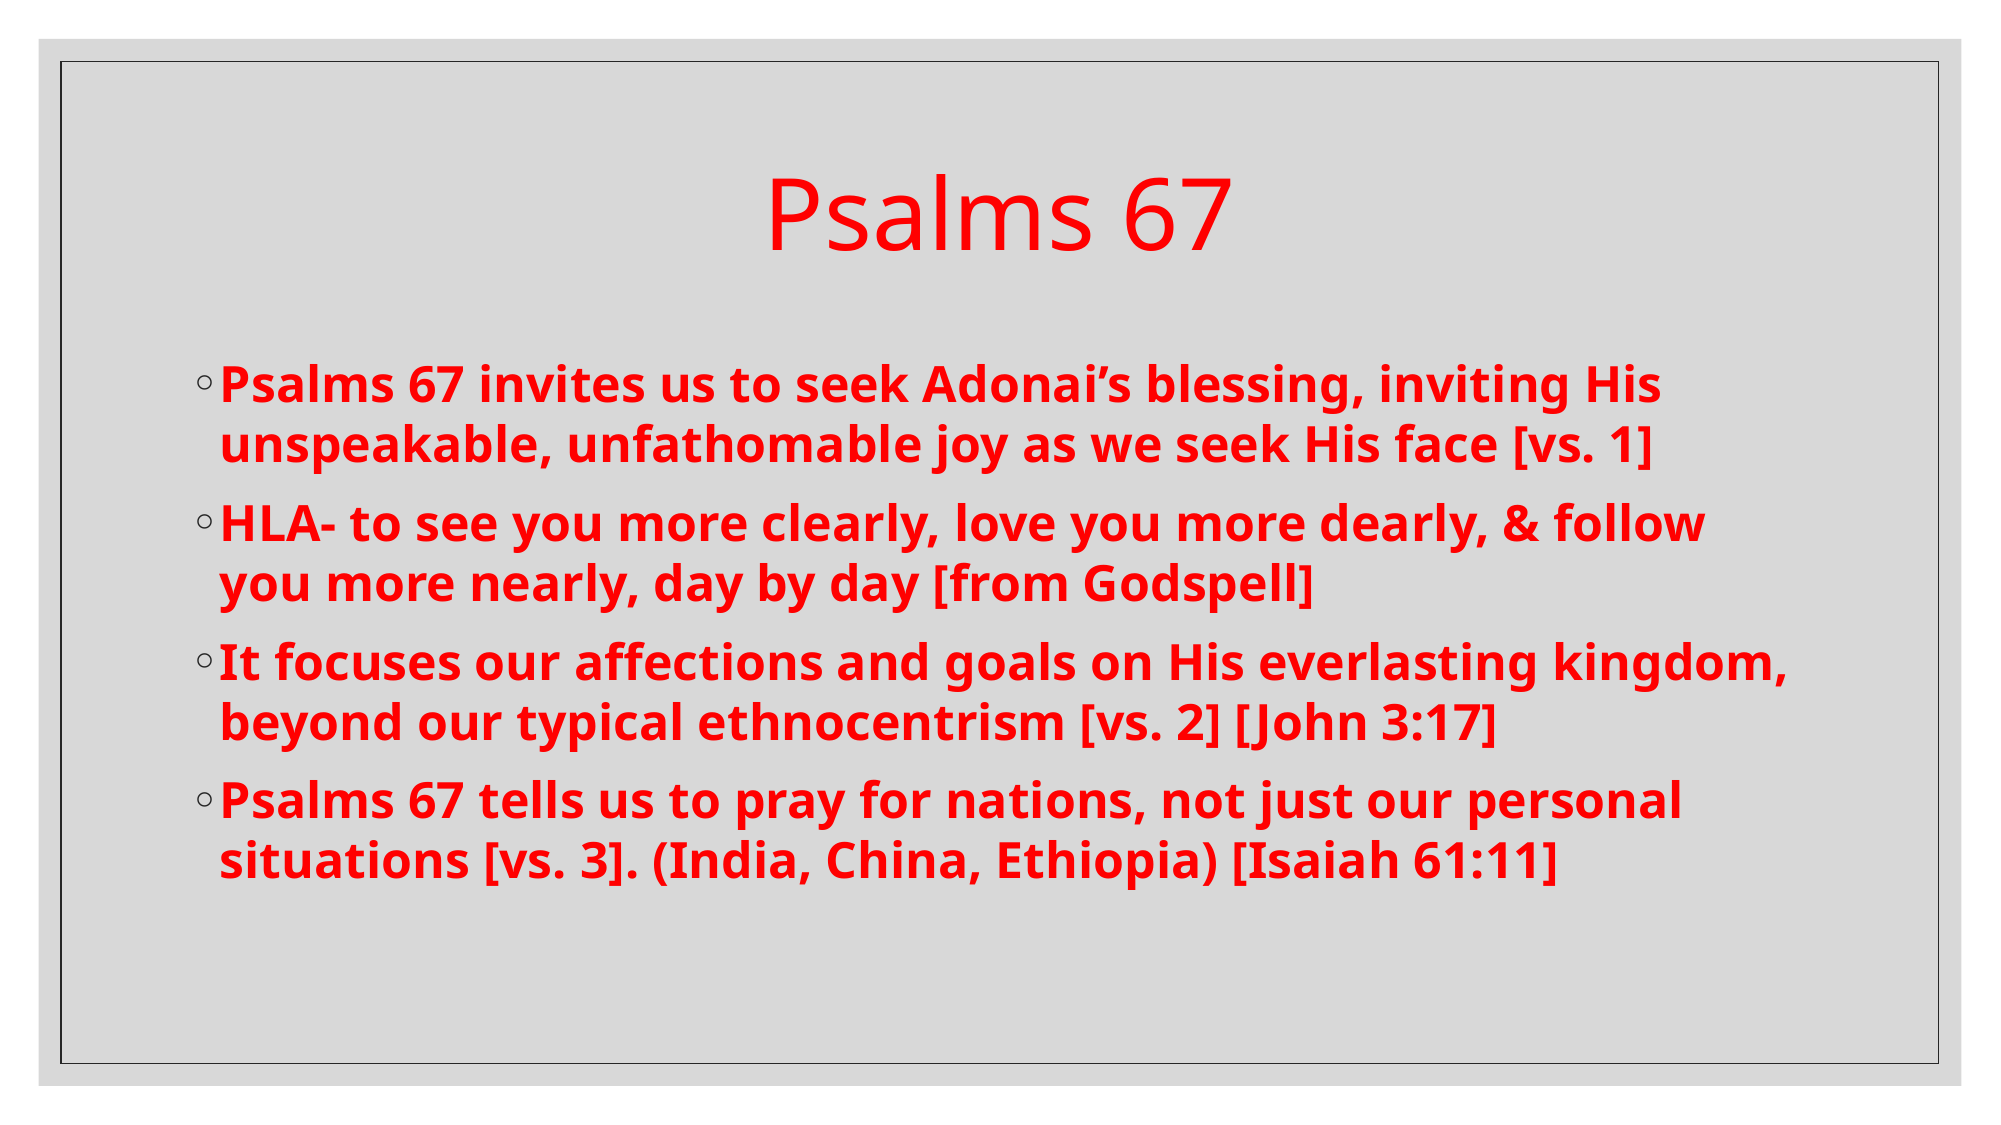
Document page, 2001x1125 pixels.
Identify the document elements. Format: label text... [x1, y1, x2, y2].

title Psalms 67 [174, 105, 1825, 331]
list Psalms 67 invites us to seek Adonai’s blessing, inviting His unspeakable, unfathomable joy as we seek His face [vs. 1] HLA- to see you more clearly, love you more dearly, & follow you more nearly, day by day [from Godspell] It focuses our affections and goals on His everlasting kingdom, beyond our typical ethnocentrism [vs. 2] [John 3:17] Psalms 67 tells us to pray for nations, not just our personal situations [vs. 3]. (India, China, Ethiopia) [Isaiah 61:11] [174, 345, 1825, 977]
